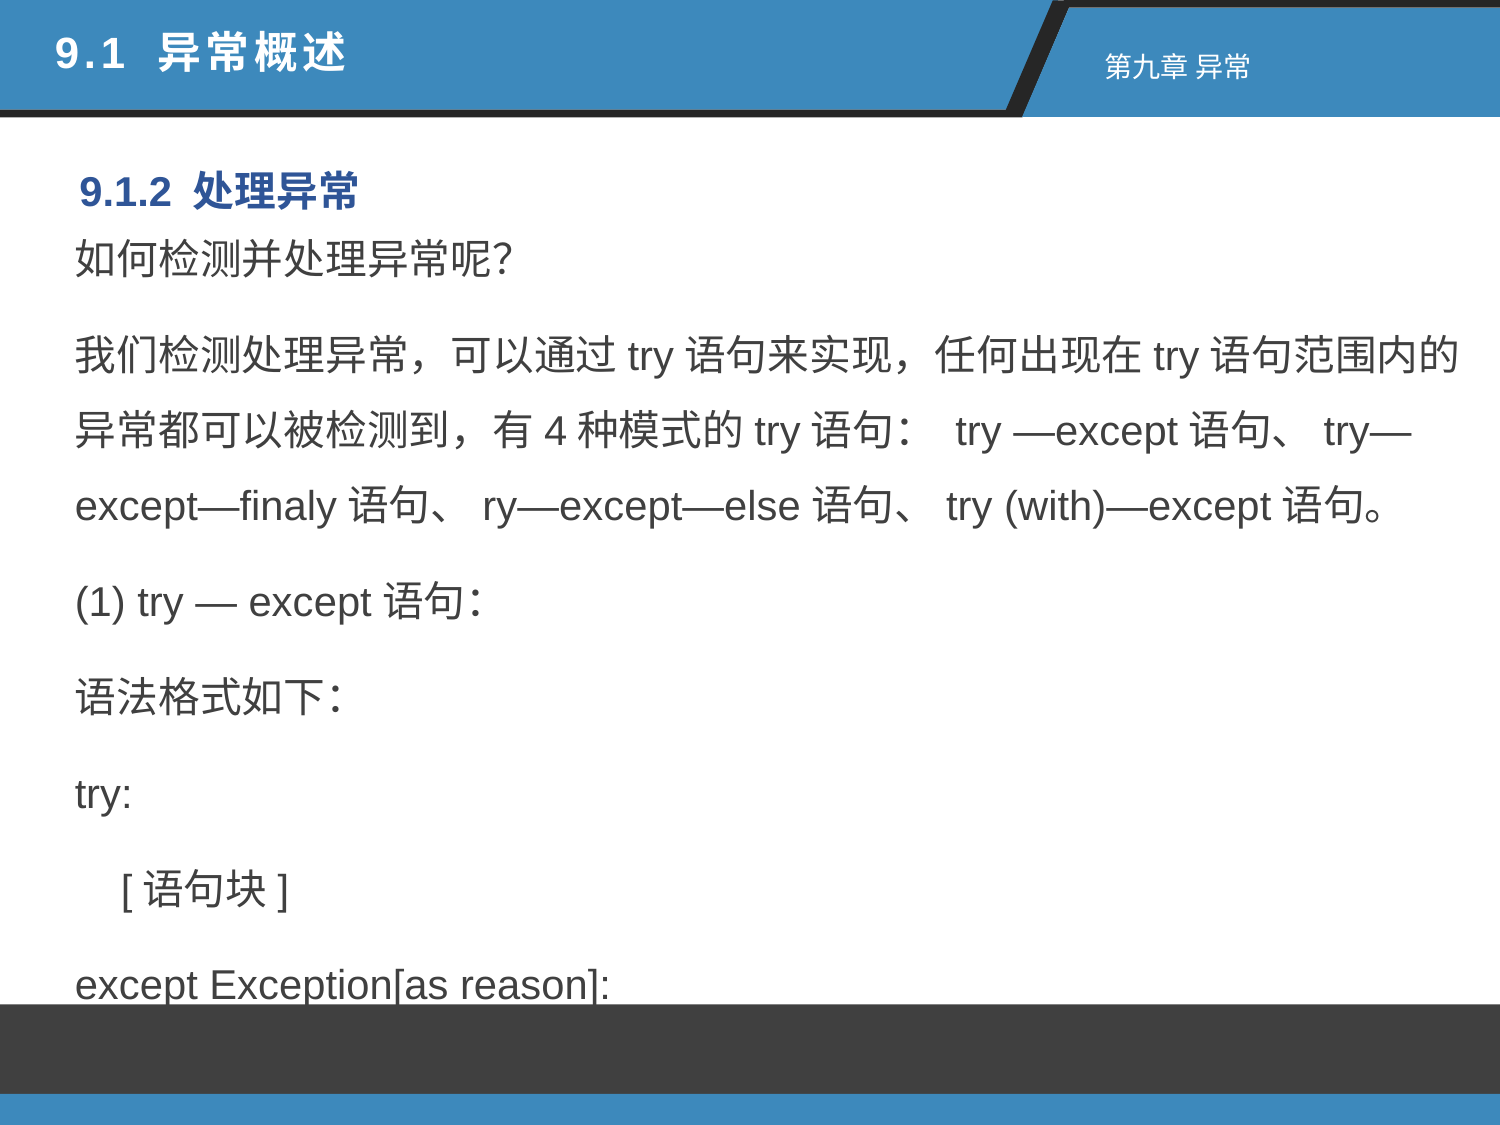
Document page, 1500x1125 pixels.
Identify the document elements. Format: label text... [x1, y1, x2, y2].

text_box 9.1 异常概述 [40, 17, 628, 85]
list 如何检测并处理异常呢？ 我们检测处理异常，可以通过try语句来实现，任何出现在try语句范围内的异常都可以被检测到，有4种模式的try语句： try —except语句、try—except—finaly语句、ry—except—else语句、try (with)—except语句。 (1) try — except语句： 语法格式如下： try: [语句块] except Exception[as reason]: [59, 200, 1485, 1006]
list 9.1.2 处理异常 [64, 155, 1229, 200]
text_box 第九章 异常 [1070, 41, 1500, 91]
